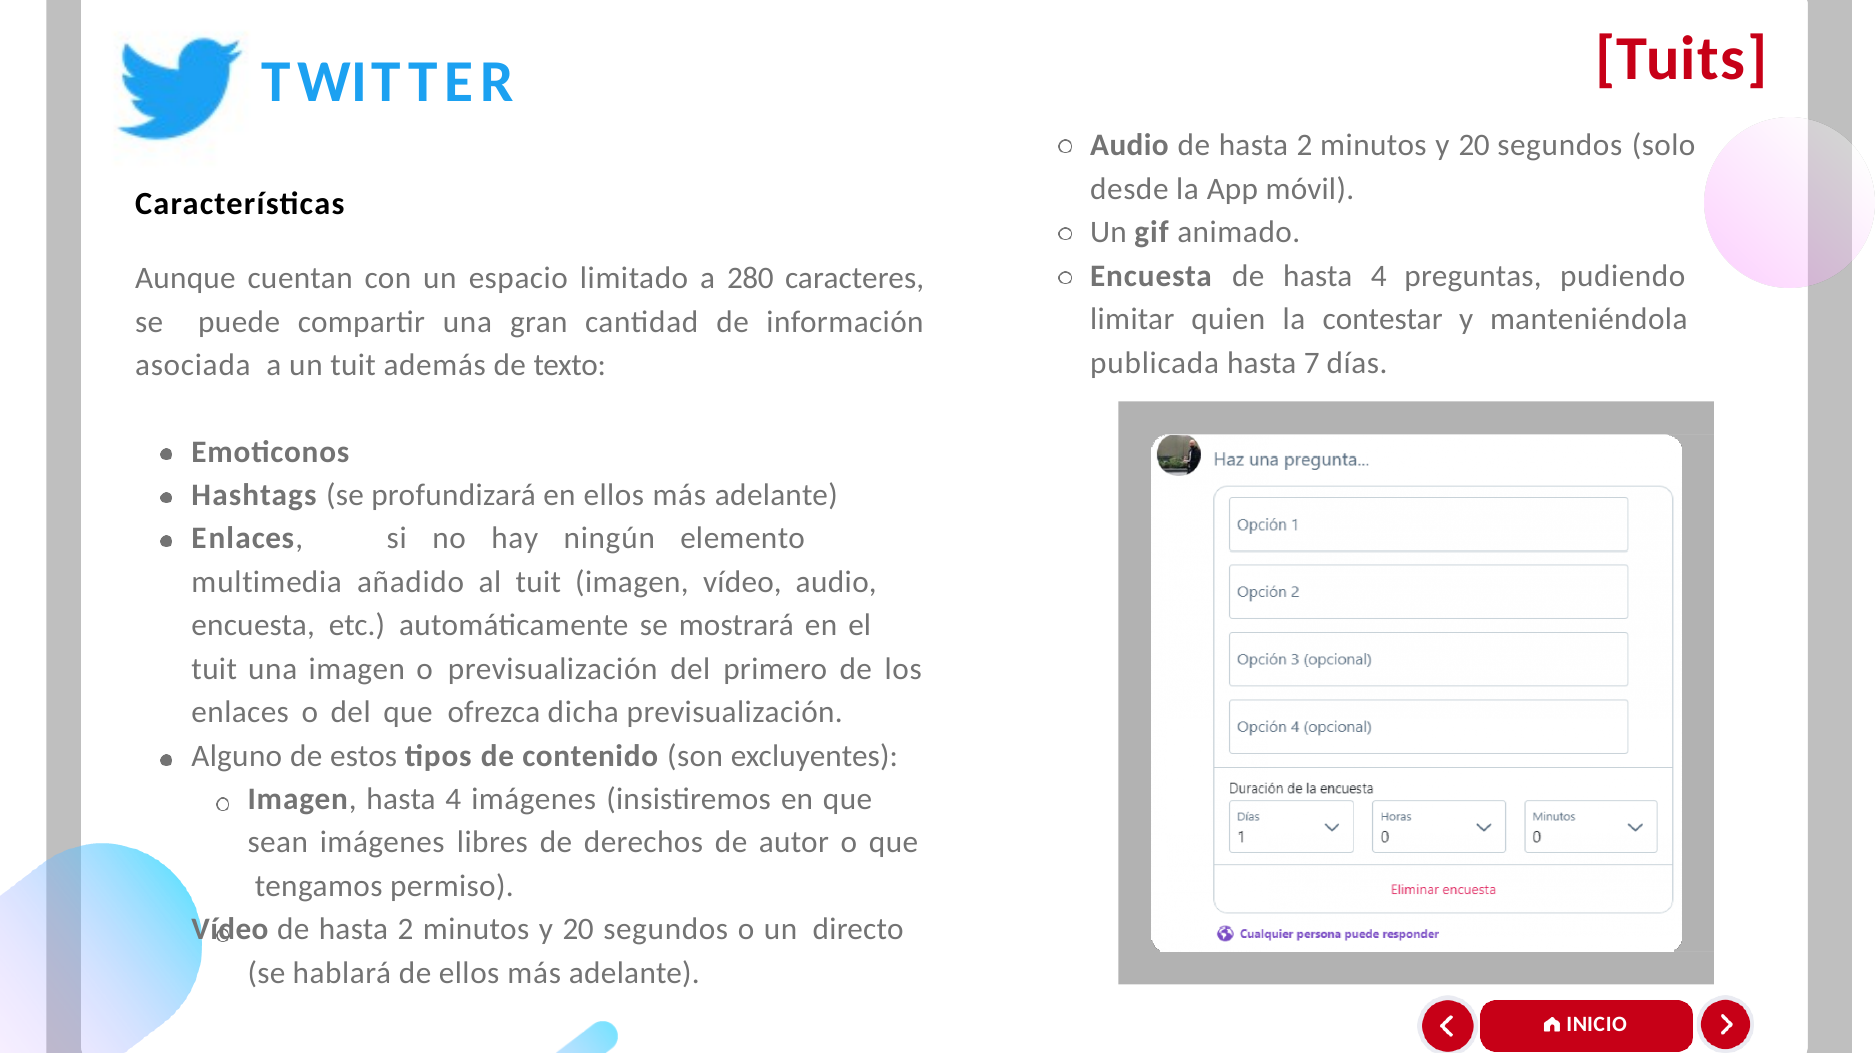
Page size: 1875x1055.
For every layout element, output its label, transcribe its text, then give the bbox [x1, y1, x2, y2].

picture [332, 1021, 618, 1054]
text_box TWITTER [283, 40, 517, 114]
picture [160, 754, 173, 766]
text_box Audio de hasta 2 minutos y 20 segundos (solo desde la App móvil). Un gif animado. Encuesta de hasta 4 preguntas, pudiendo limitar quien la contestar y manteniéndola publicada hasta 7 días. [1088, 116, 1706, 380]
picture [160, 448, 173, 460]
picture [1058, 139, 1072, 153]
title [Tuits] [1592, 15, 1776, 116]
picture [1704, 116, 1875, 288]
picture [160, 535, 173, 548]
picture [1058, 227, 1072, 241]
picture [216, 928, 230, 942]
picture [1058, 270, 1072, 284]
picture [80, 0, 280, 188]
picture [216, 797, 230, 811]
text_box Características Aunque cuentan con un espacio limitado a 280 caracteres, se puede compartir una gran cantidad de información asociada a un tuit además de texto: Emoticonos Hashtags (se profundizará en ellos más adelante) Enlaces, si no hay ningún elemento multimedia añadido al tuit (imagen, vídeo, audio, encuesta, etc.) automáticamente se mostrará en el tuit una imagen o previsualización del primero de los enlaces o del que ofrezca dicha previsualización. Alguno de estos tipos de contenido (son excluyentes): Imagen, hasta 4 imágenes (insistiremos en que sean imágenes libres de derechos de autor o que tengamos permiso). Vídeo de hasta 2 minutos y 20 segundos o un directo (se hablará de ellos más adelante). [133, 179, 926, 990]
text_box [1118, 401, 1715, 985]
picture [160, 491, 173, 504]
picture [1416, 995, 1754, 1054]
picture [0, 843, 202, 1054]
